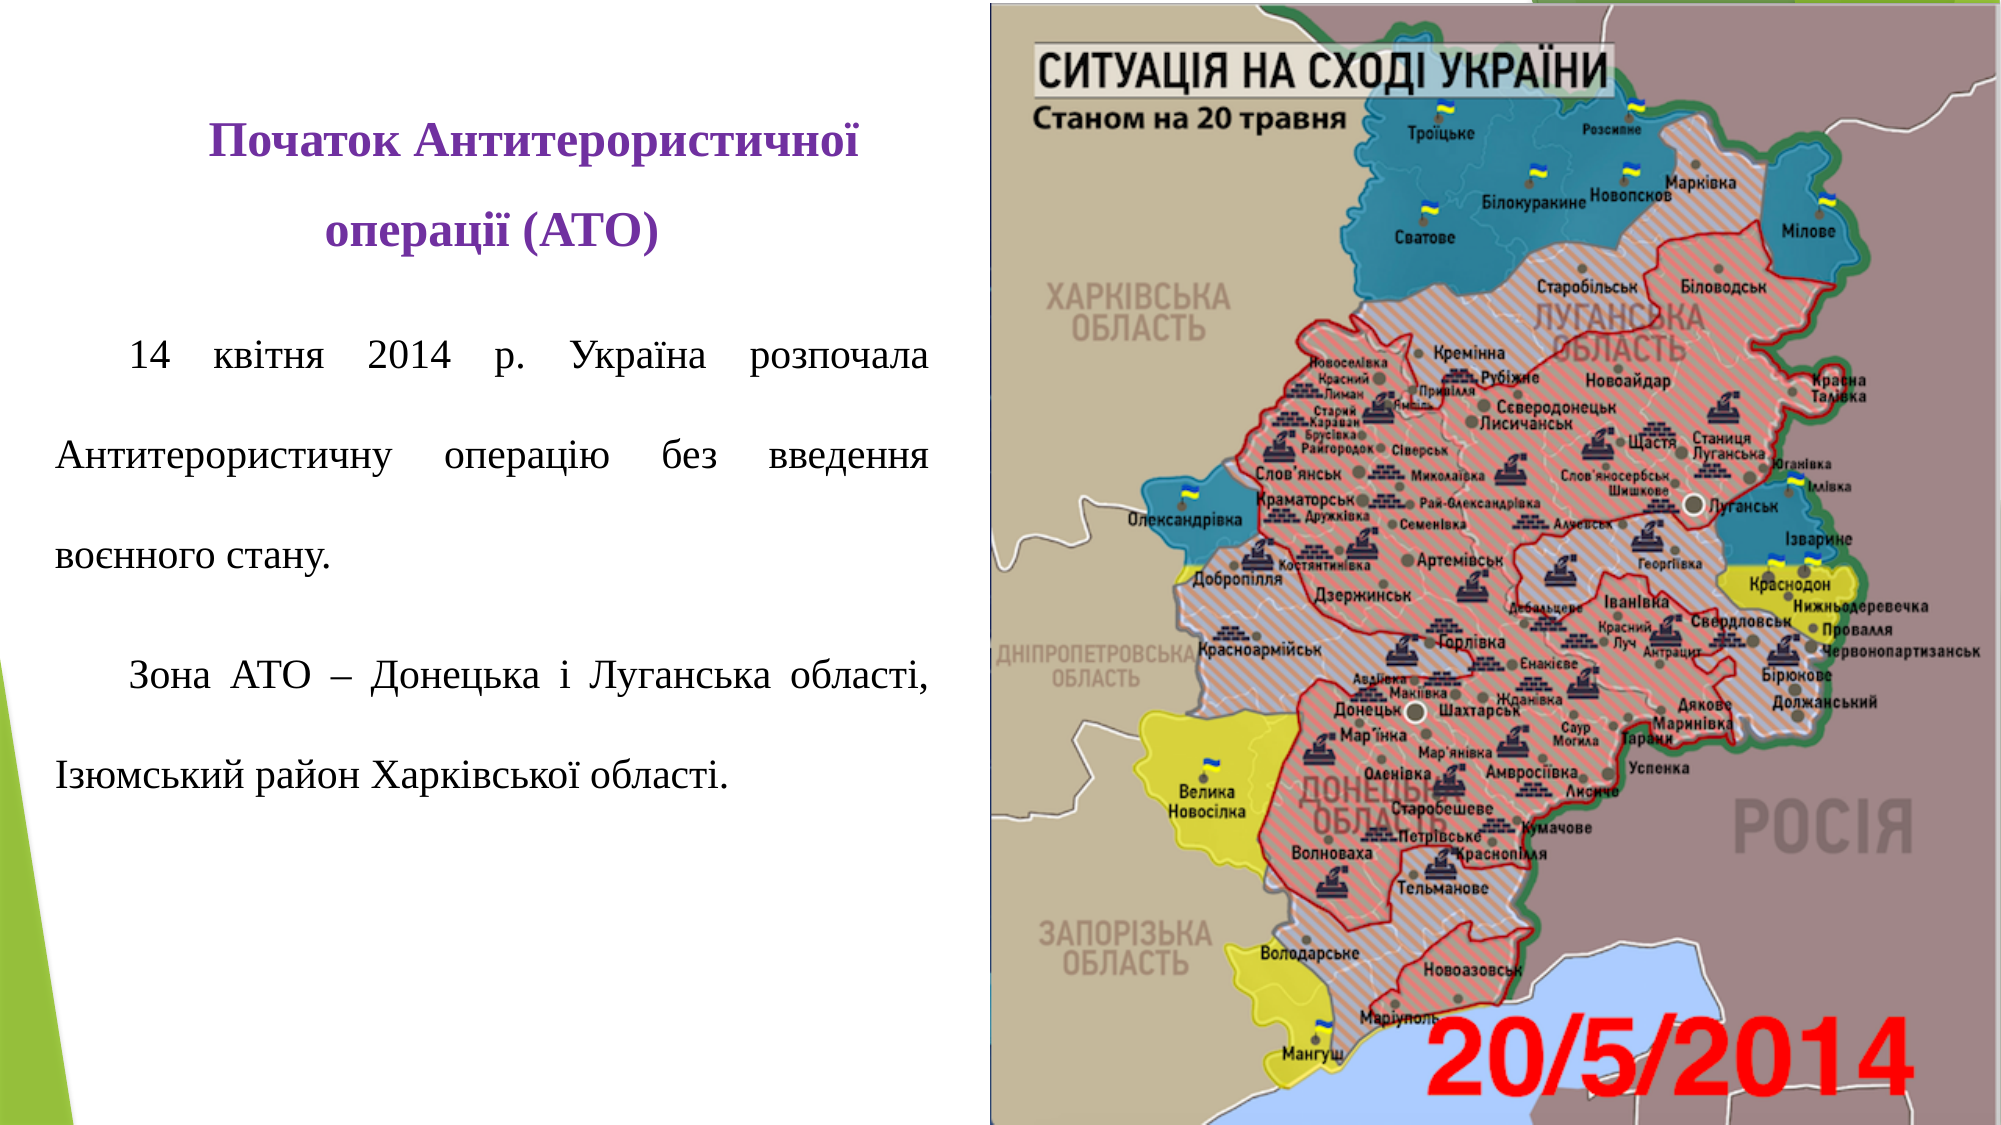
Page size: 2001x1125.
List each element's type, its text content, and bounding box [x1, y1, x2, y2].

text_box Початок Антитерористичної операції (АТО) 14 квітня 2014 р. Україна розпочала Антитерористичну операцію без введення воєнного стану. Зона АТО – Донецька і Луганська області, Ізюмський район Харківської області. [39, 69, 945, 805]
picture [990, 2, 2000, 1125]
